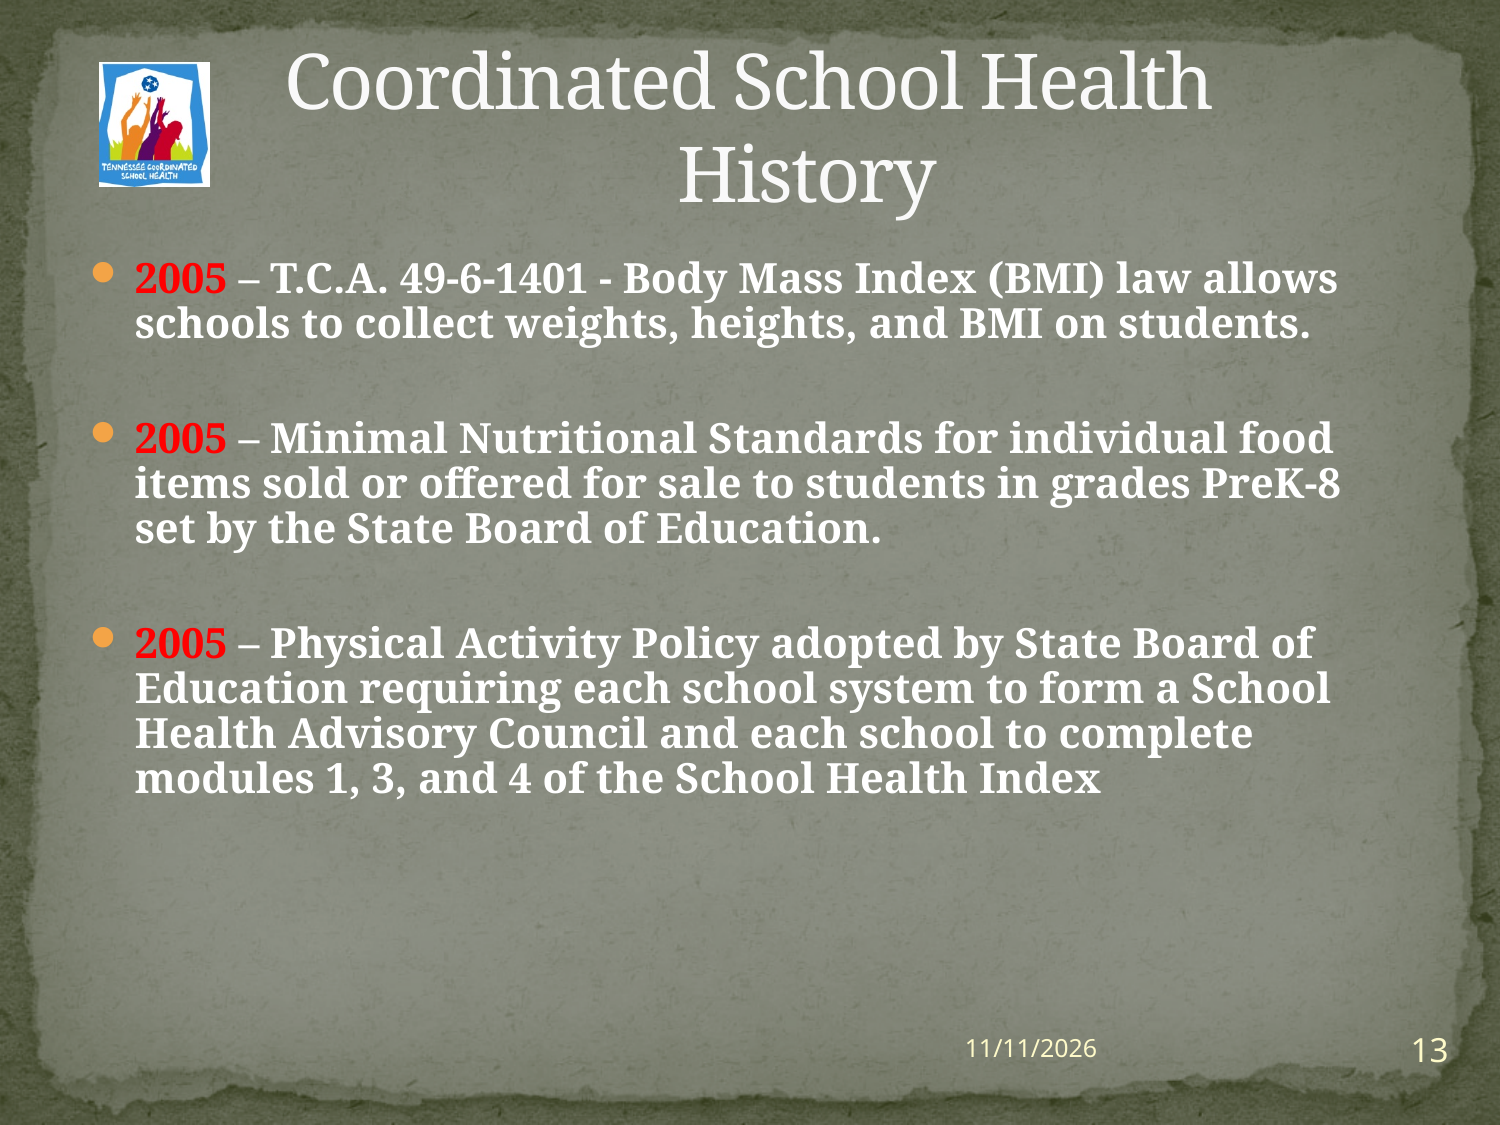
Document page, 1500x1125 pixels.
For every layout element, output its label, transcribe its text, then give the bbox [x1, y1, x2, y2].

list 2005 – T.C.A. 49-6-1401 - Body Mass Index (BMI) law allows schools to collect weights, heights, and BMI on students. 2005 – Minimal Nutritional Standards for individual food items sold or offered for sale to students in grades PreK-8 set by the State Board of Education. 2005 – Physical Activity Policy adopted by State Board of Education requiring each school system to form a School Health Advisory Council and each school to complete modules 1, 3, and 4 of the School Health Index [75, 249, 1425, 1000]
title Coordinated School Health History [74, 24, 1425, 225]
slide_number 13 [1379, 1014, 1480, 1089]
picture [99, 62, 210, 187]
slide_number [950, 1017, 1375, 1081]
